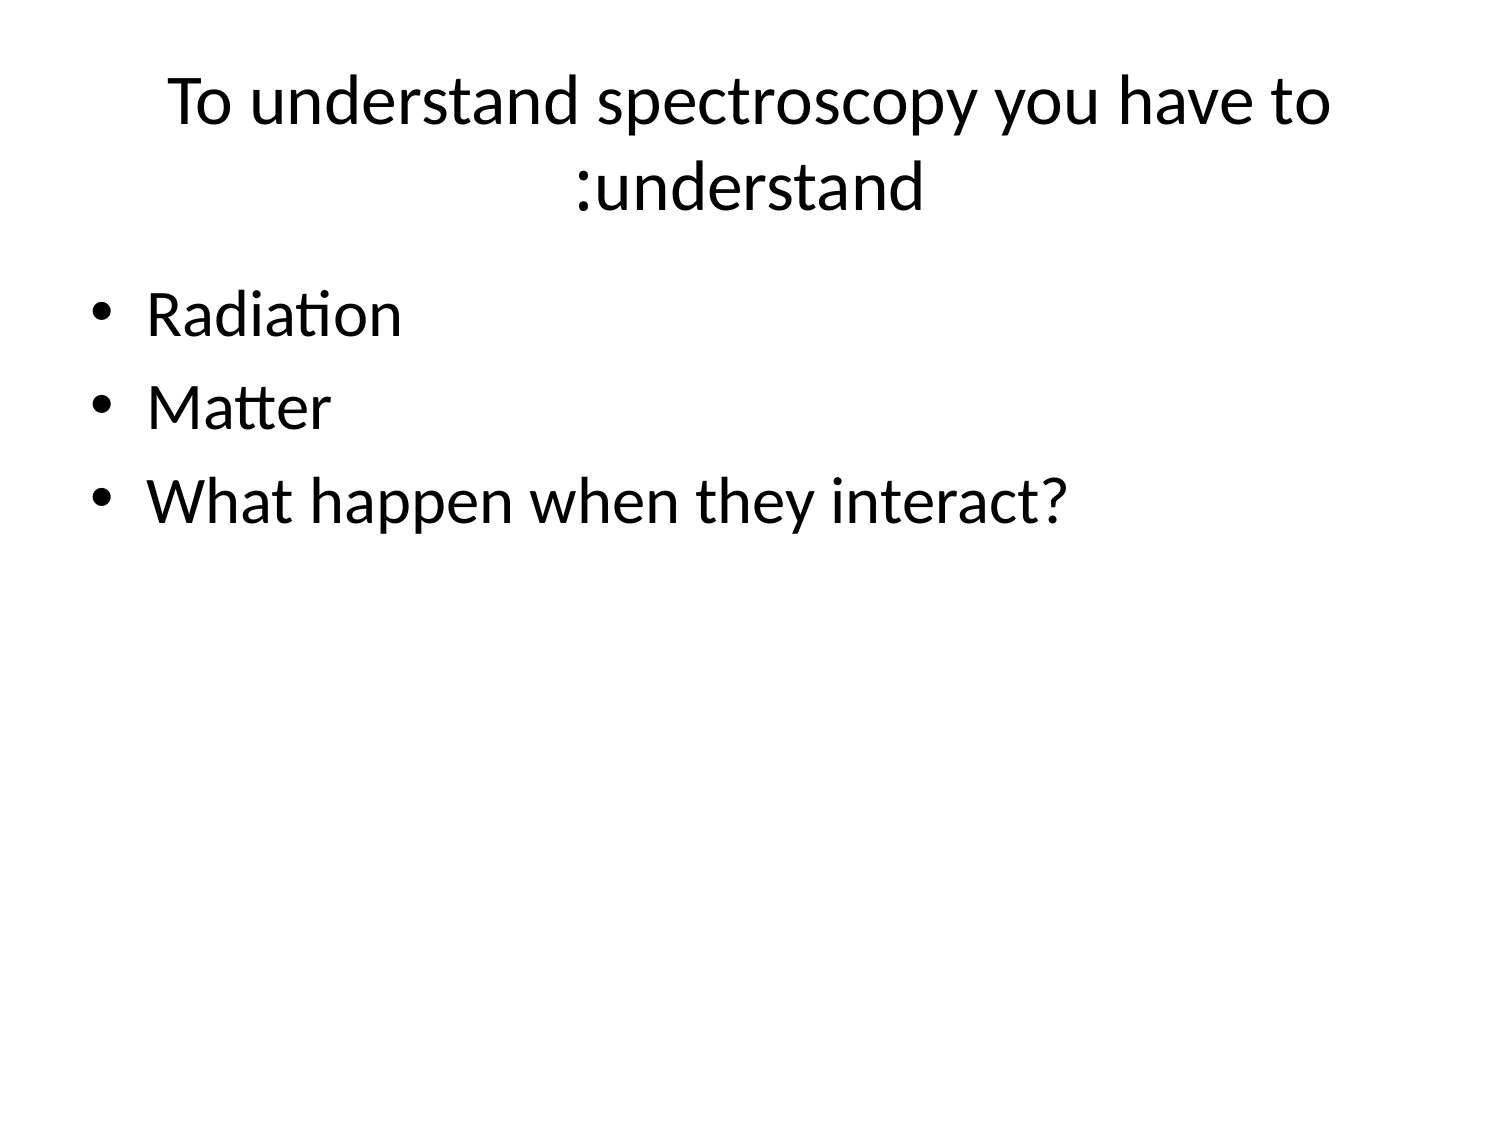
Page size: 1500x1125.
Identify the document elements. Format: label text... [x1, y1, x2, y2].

list Radiation Matter What happen when they interact? [75, 262, 1425, 1005]
title To understand spectroscopy you have to understand: [75, 45, 1425, 233]
